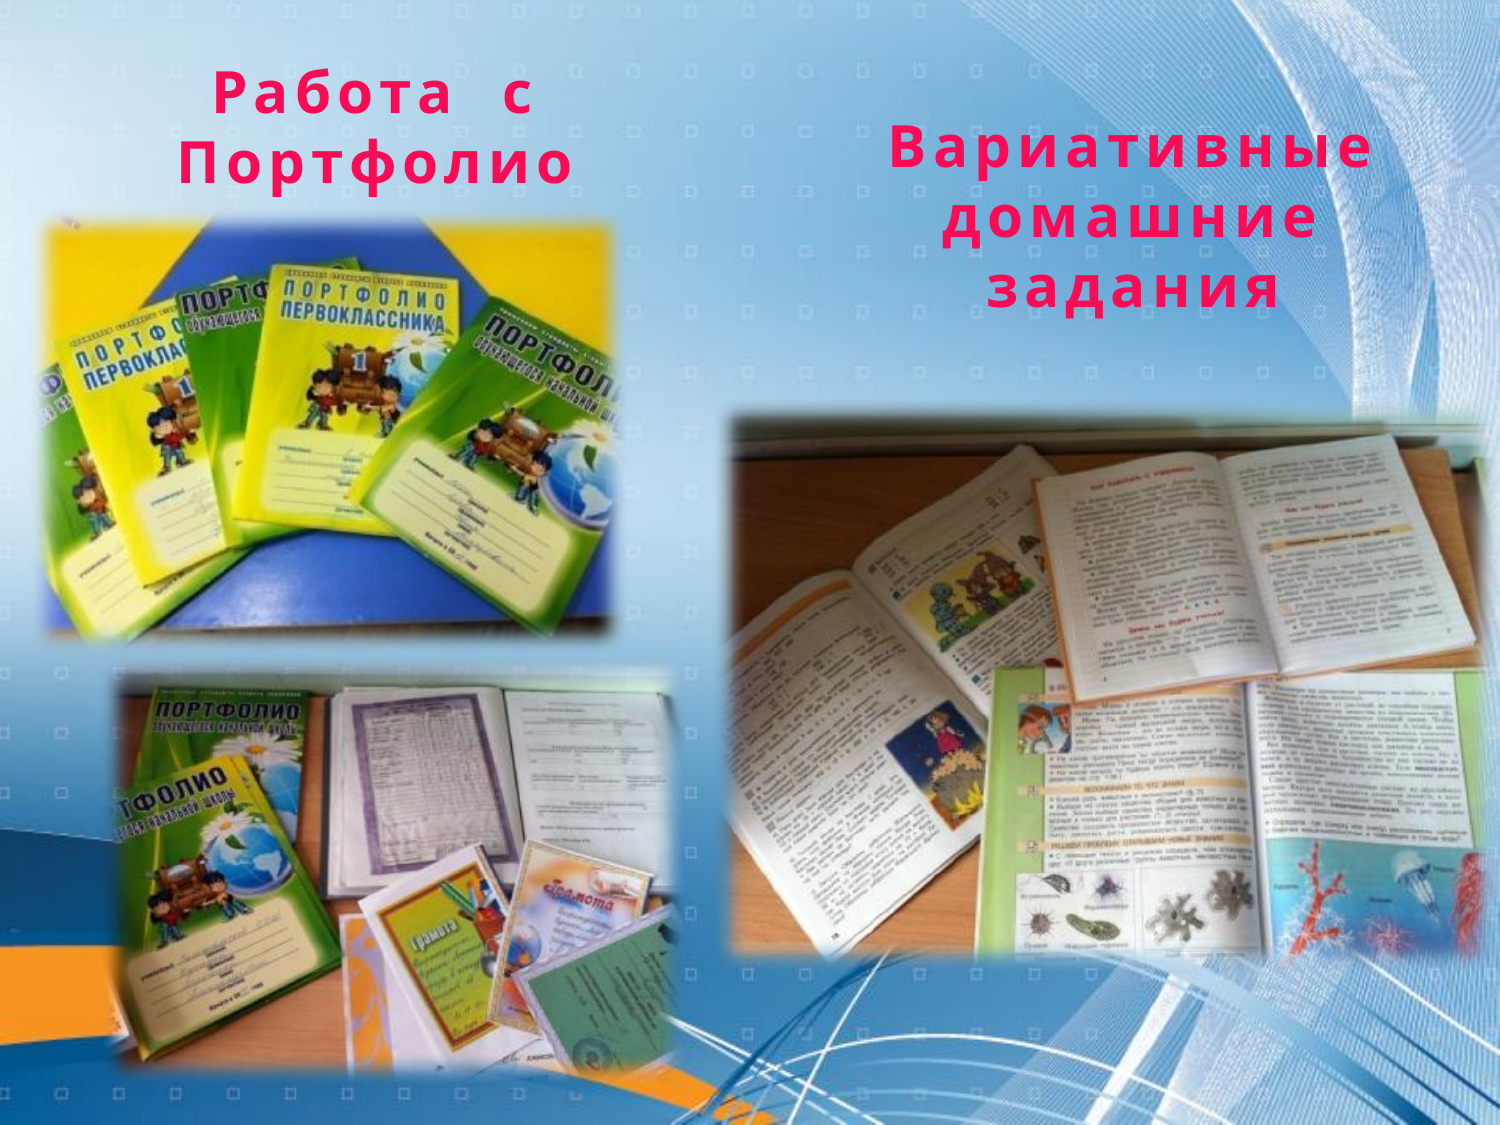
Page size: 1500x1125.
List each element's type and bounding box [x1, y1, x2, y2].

picture [0, 0, 1500, 1125]
list [29, 206, 628, 654]
